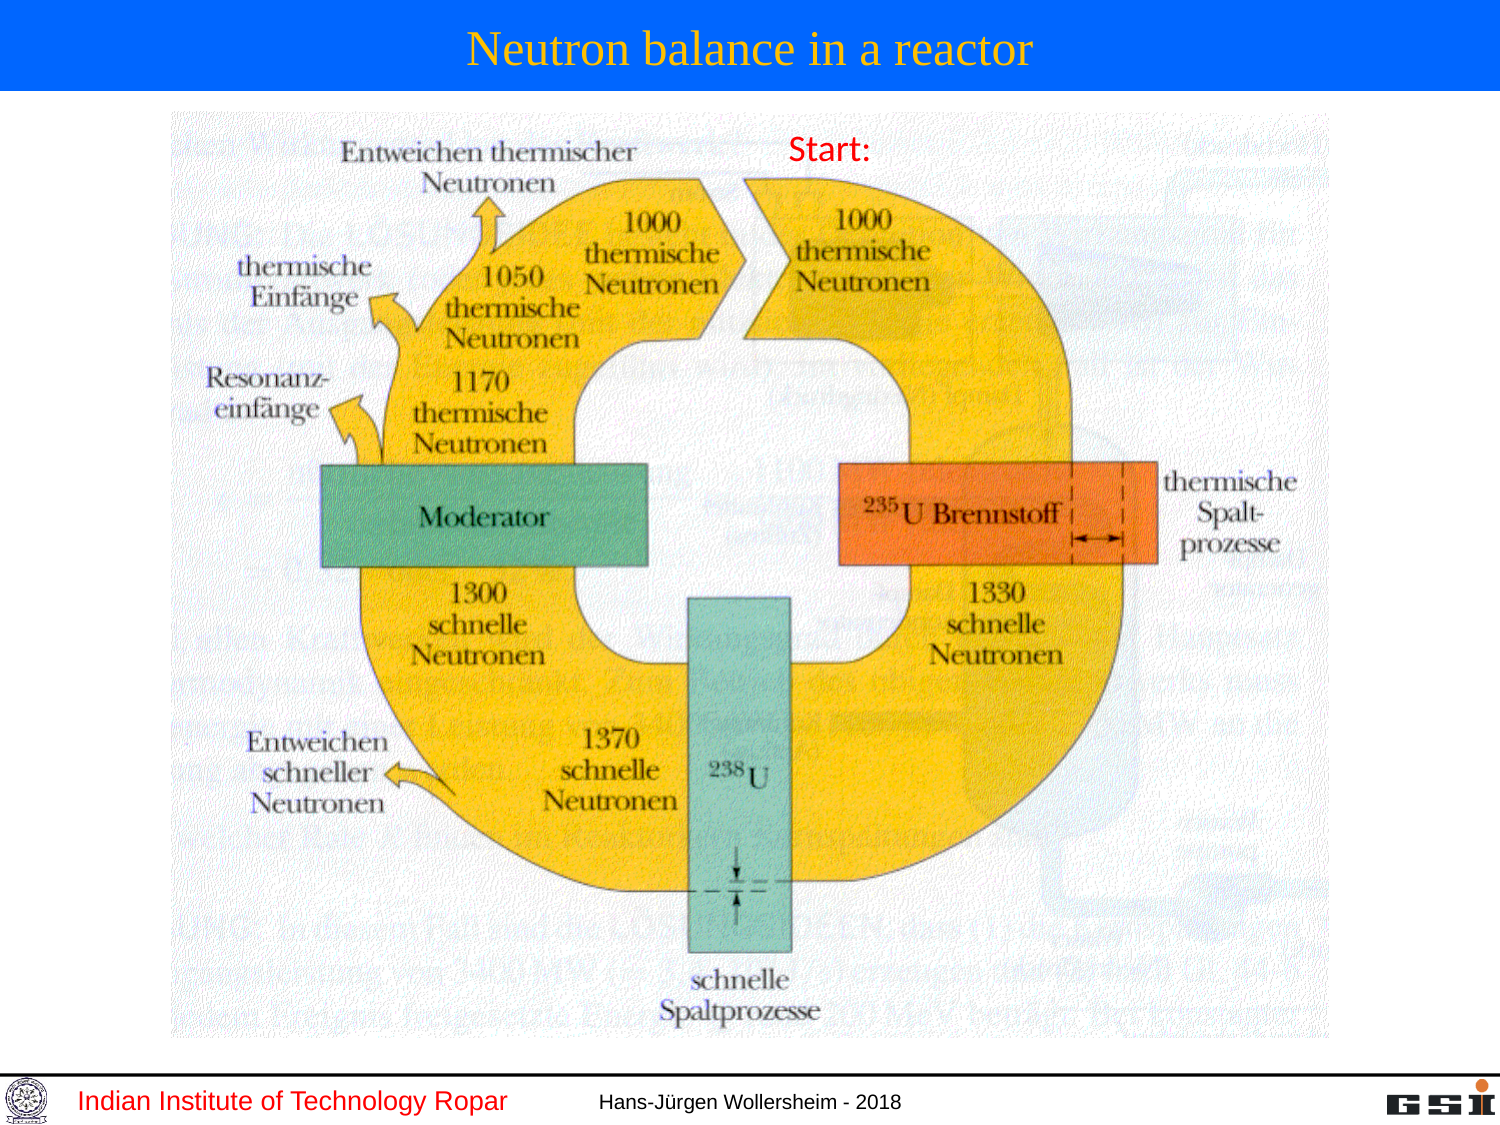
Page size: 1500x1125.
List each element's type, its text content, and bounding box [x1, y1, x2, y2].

title Neutron balance in a reactor [0, 0, 1500, 91]
picture [5, 1077, 47, 1124]
picture [171, 111, 1329, 1038]
picture [1387, 1079, 1495, 1115]
